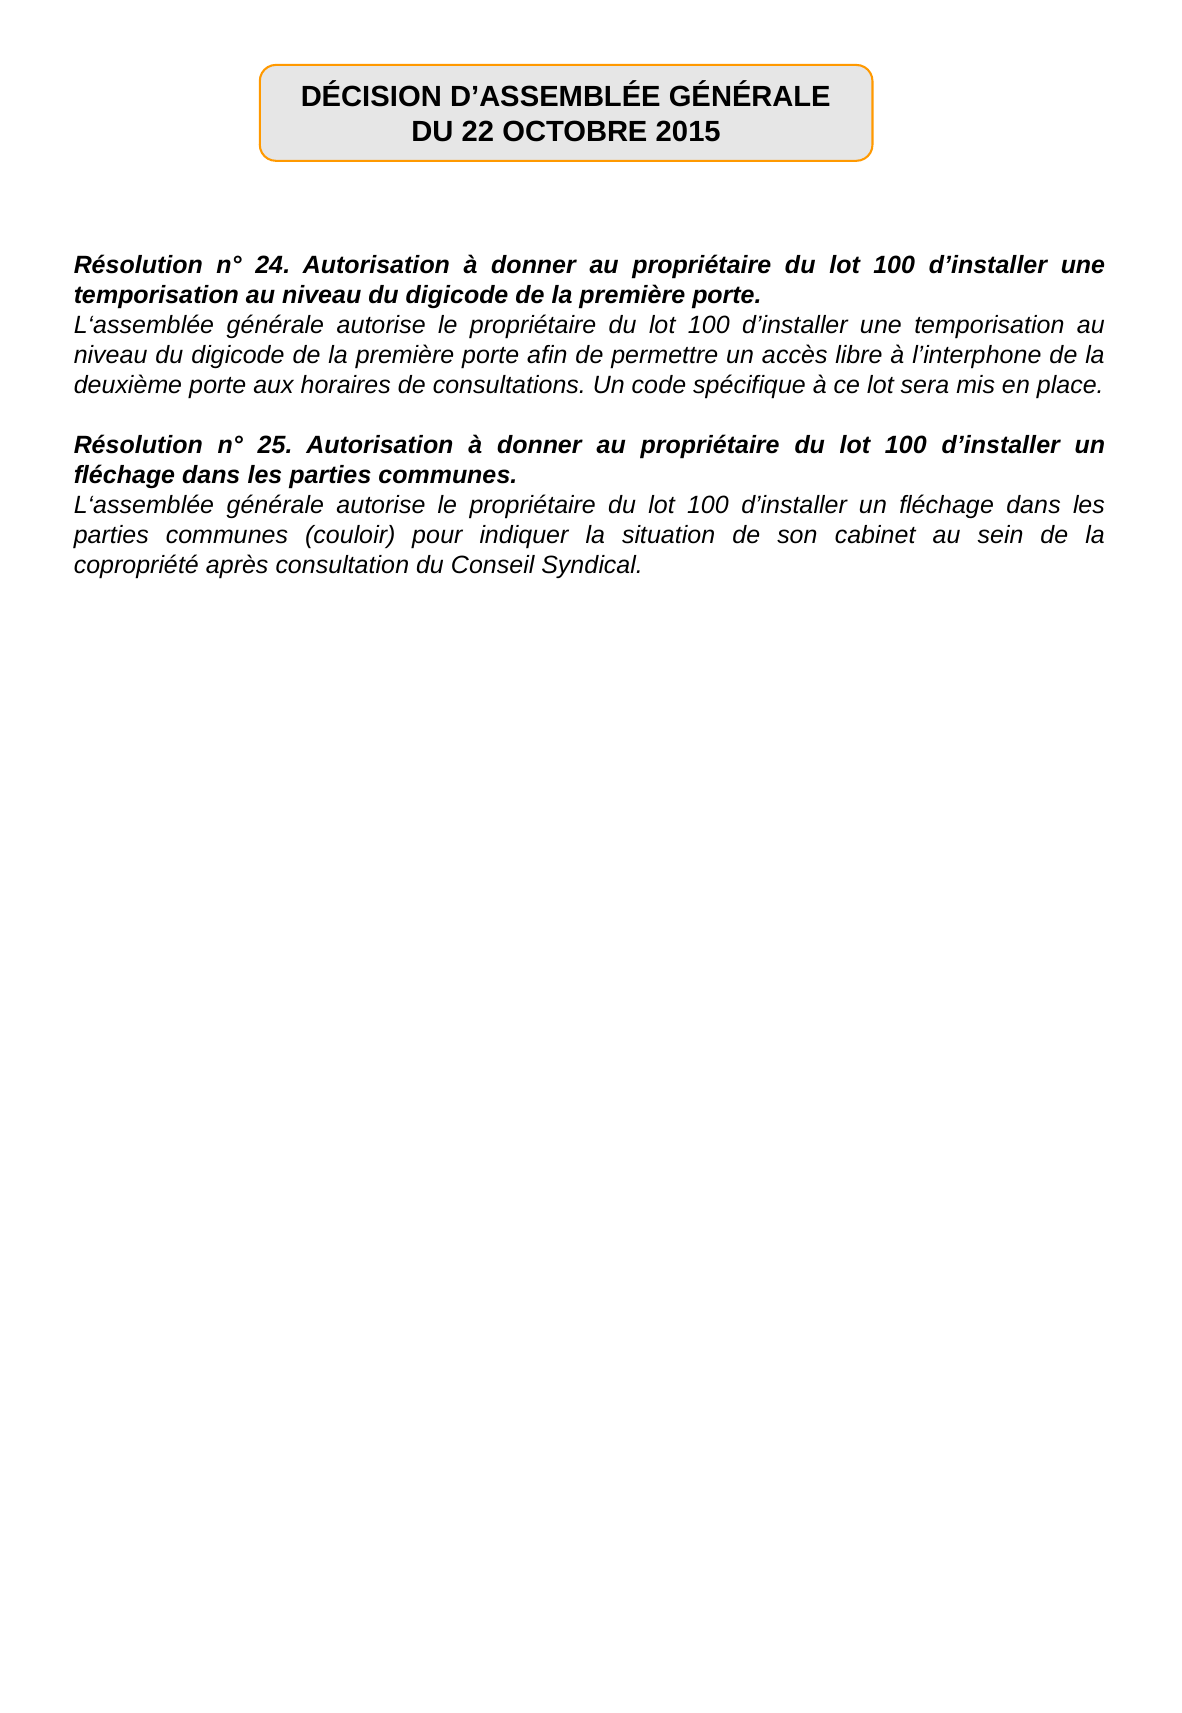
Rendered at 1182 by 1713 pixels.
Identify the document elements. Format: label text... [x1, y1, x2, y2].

text_box Résolution n° 24. Autorisation à donner au propriétaire du lot 100 d’installer une temporisation au niveau du digicode de la première porte. L‘assemblée générale autorise le propriétaire du lot 100 d’installer une temporisation au niveau du digicode de la première porte afin de permettre un accès libre à l’interphone de la deuxième porte aux horaires de consultations. Un code spécifique à ce lot sera mis en place. Résolution n° 25. Autorisation à donner au propriétaire du lot 100 d’installer un fléchage dans les parties communes. L‘assemblée générale autorise le propriétaire du lot 100 d’installer un fléchage dans les parties communes (couloir) pour indiquer la situation de son cabinet au sein de la copropriété après consultation du Conseil Syndical. [58, 241, 1123, 616]
text_box DÉCISION D’ASSEMBLÉE GÉNÉRALE DU 22 OCTOBRE 2015 [259, 64, 873, 161]
